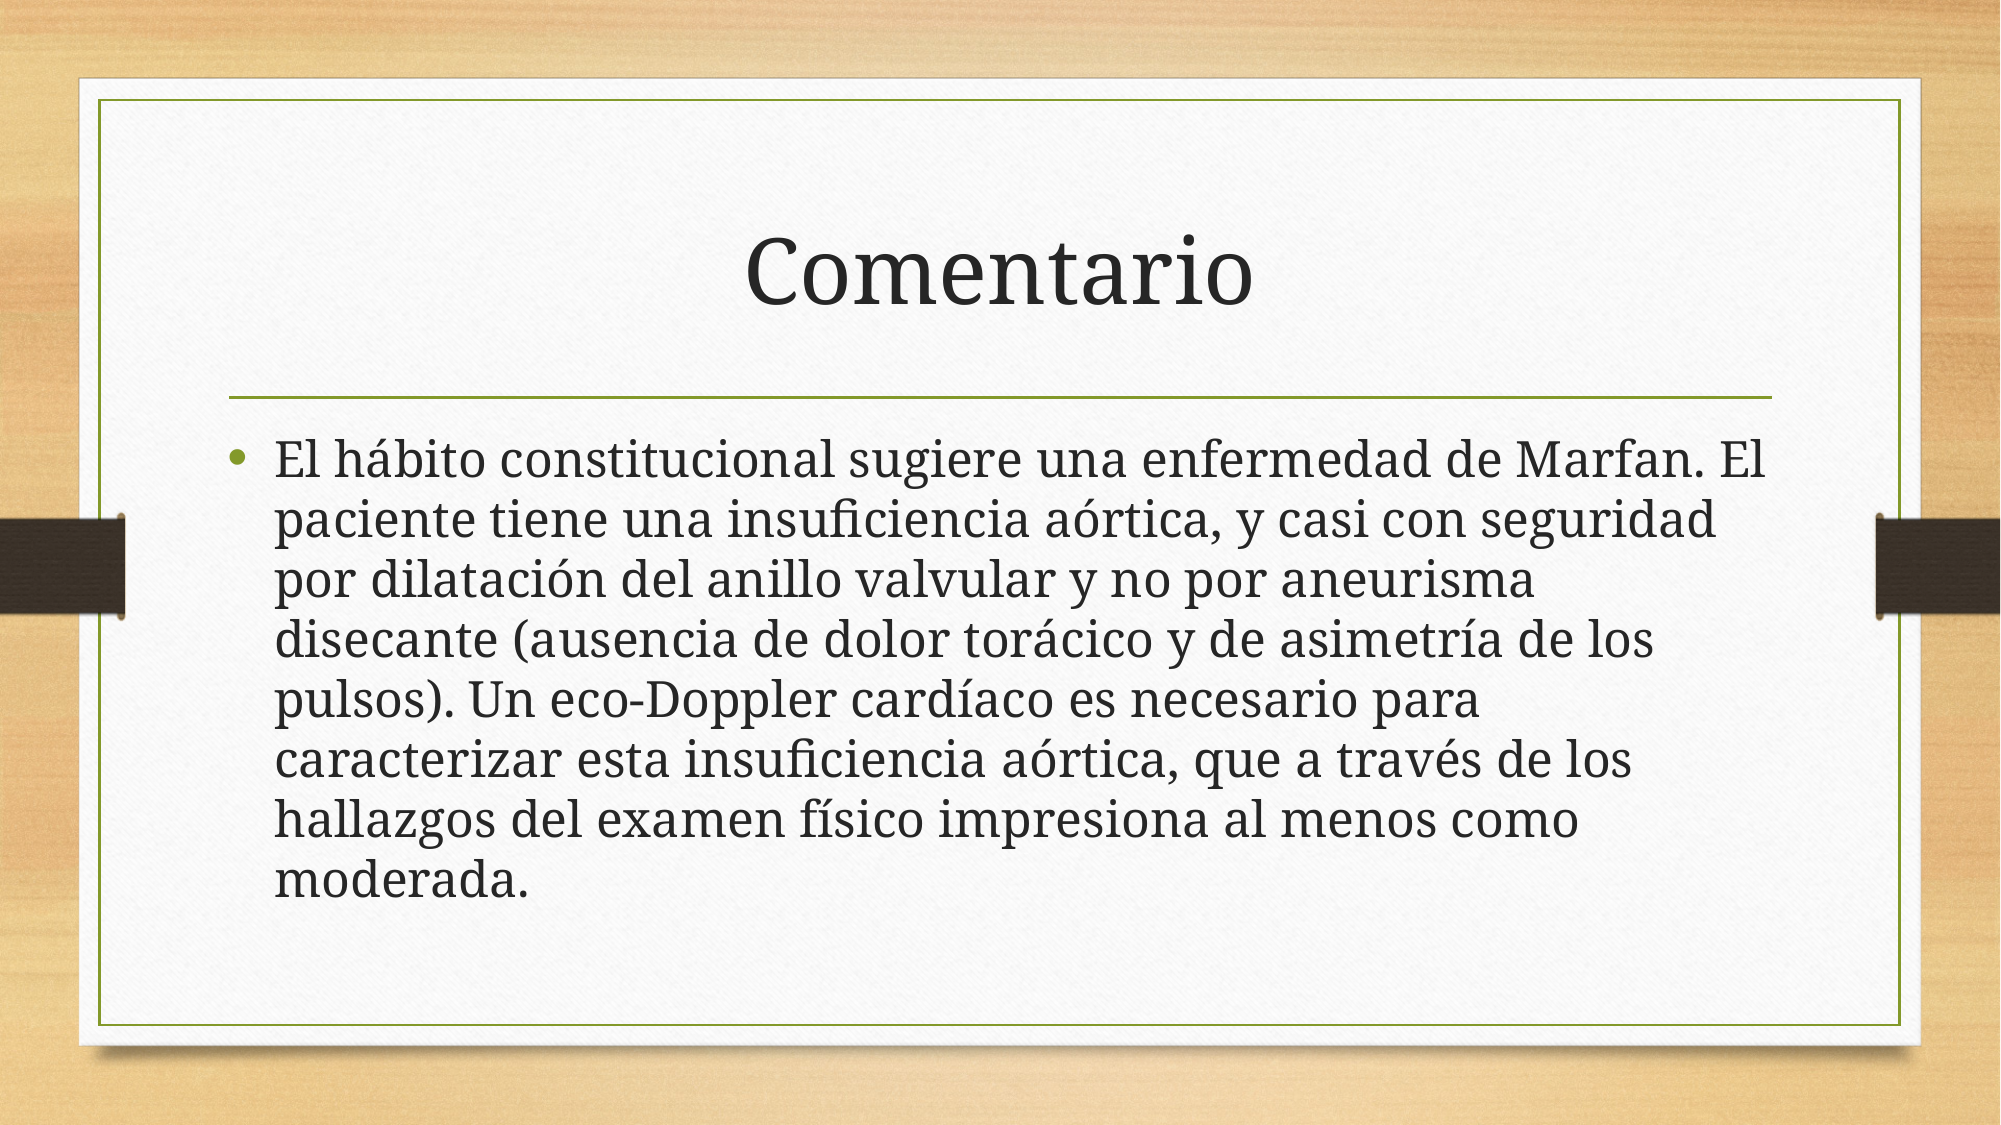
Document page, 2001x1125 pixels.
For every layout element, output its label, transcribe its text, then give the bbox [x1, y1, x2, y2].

picture [0, 0, 2001, 1125]
title Comentario [212, 161, 1788, 375]
list El hábito constitucional sugiere una enfermedad de Marfan. El paciente tiene una insuficiencia aórtica, y casi con seguridad por dilatación del anillo valvular y no por aneurisma disecante (ausencia de dolor torácico y de asimetría de los pulsos). Un eco-Doppler cardíaco es necesario para caracterizar esta insuficiencia aórtica, que a través de los hallazgos del examen físico impresiona al menos como moderada. [212, 419, 1788, 964]
